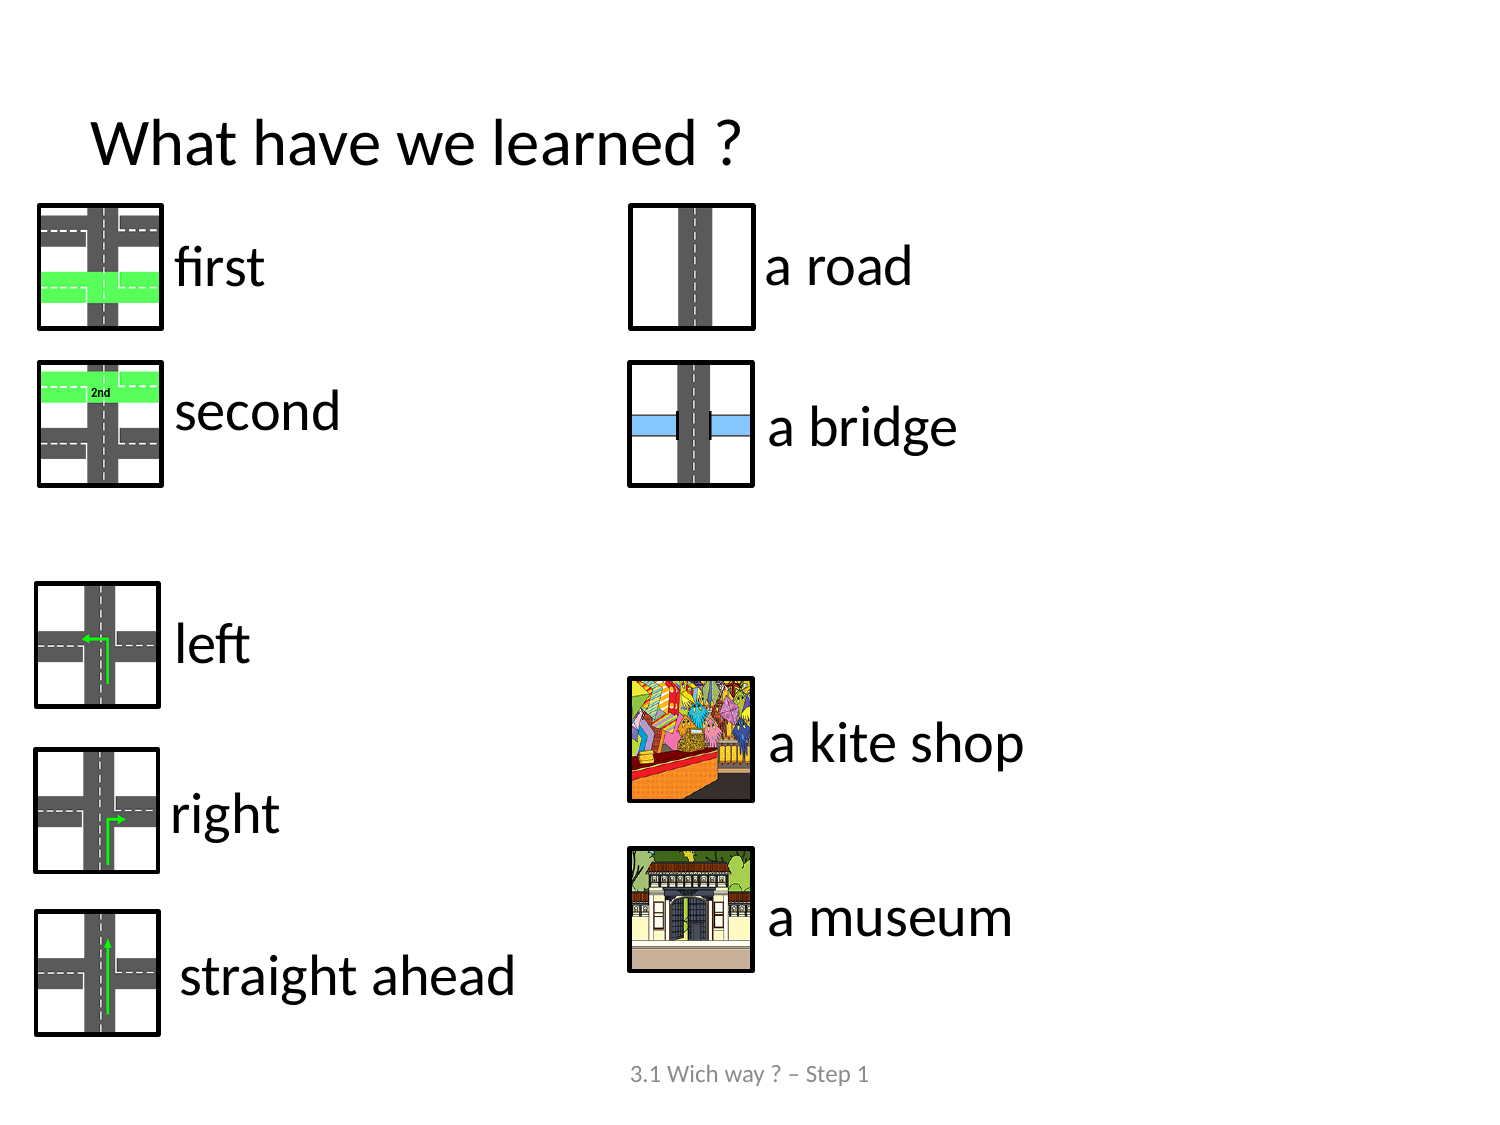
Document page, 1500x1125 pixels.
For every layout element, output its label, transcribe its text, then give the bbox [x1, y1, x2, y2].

title What have we learned ? [75, 45, 1425, 233]
text_box a bridge [755, 381, 1178, 466]
text_box a museum [755, 870, 1178, 956]
text_box right [160, 767, 581, 853]
picture [38, 585, 157, 705]
picture [632, 207, 752, 327]
text_box straight ahead [164, 929, 590, 1015]
picture [631, 680, 751, 799]
text_box left [161, 598, 585, 683]
footer 3.1 Wich way ? – Step 1 [512, 1042, 988, 1103]
picture [631, 850, 751, 970]
picture [40, 207, 160, 327]
text_box a road [756, 219, 1176, 305]
picture [38, 913, 157, 1033]
picture [40, 364, 160, 484]
picture [631, 364, 751, 484]
text_box second [164, 364, 585, 450]
text_box a kite shop [755, 696, 1179, 782]
picture [37, 751, 156, 870]
text_box first [164, 221, 585, 306]
